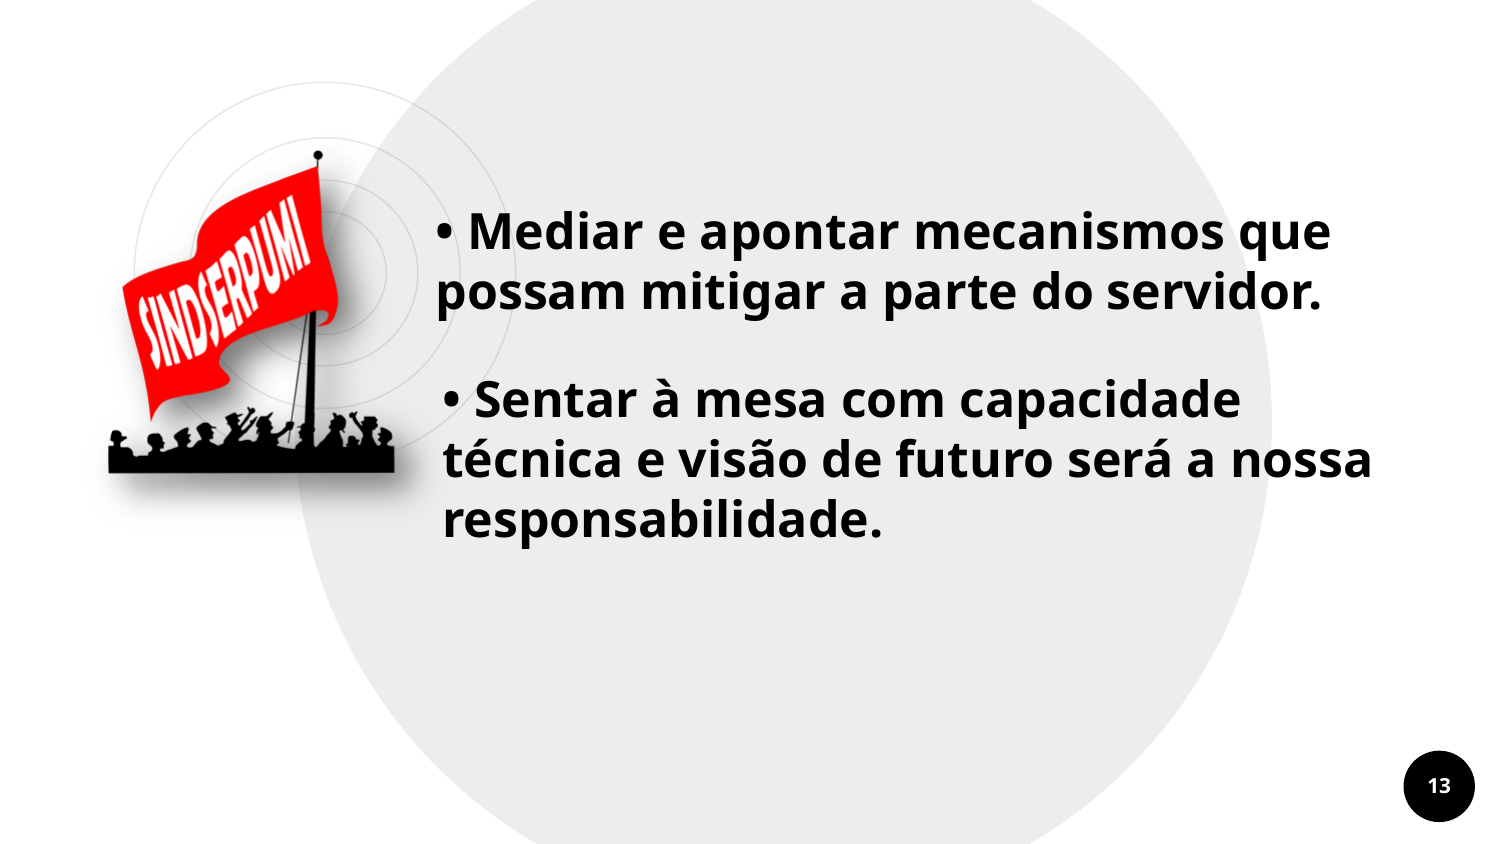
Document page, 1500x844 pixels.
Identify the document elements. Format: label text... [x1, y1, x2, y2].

title • Mediar e apontar mecanismos que possam mitigar a parte do servidor. [464, 187, 1404, 335]
title • Sentar à mesa com capacidade técnica e visão de futuro será a nossa responsabilidade. [427, 415, 1424, 563]
slide_number 13 [1403, 750, 1475, 823]
picture [76, 118, 460, 539]
